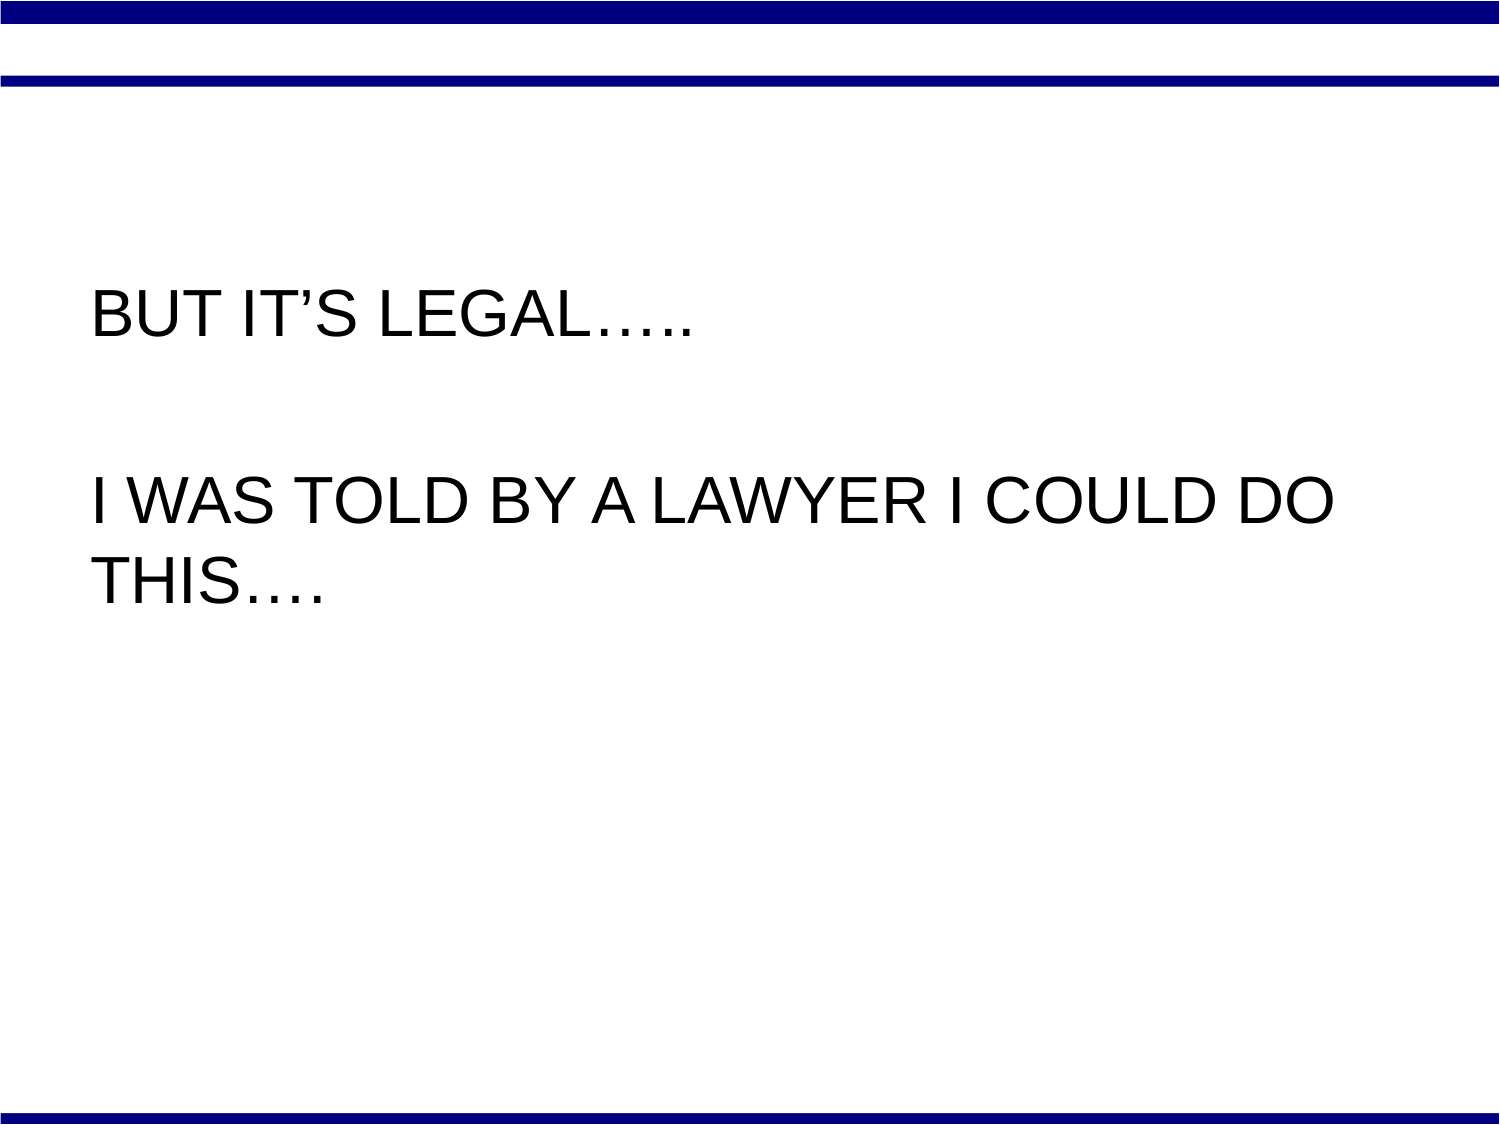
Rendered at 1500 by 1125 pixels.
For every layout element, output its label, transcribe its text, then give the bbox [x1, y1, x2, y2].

list BUT IT’S LEGAL….. I WAS TOLD BY A LAWYER I COULD DO THIS…. [75, 262, 1425, 1005]
